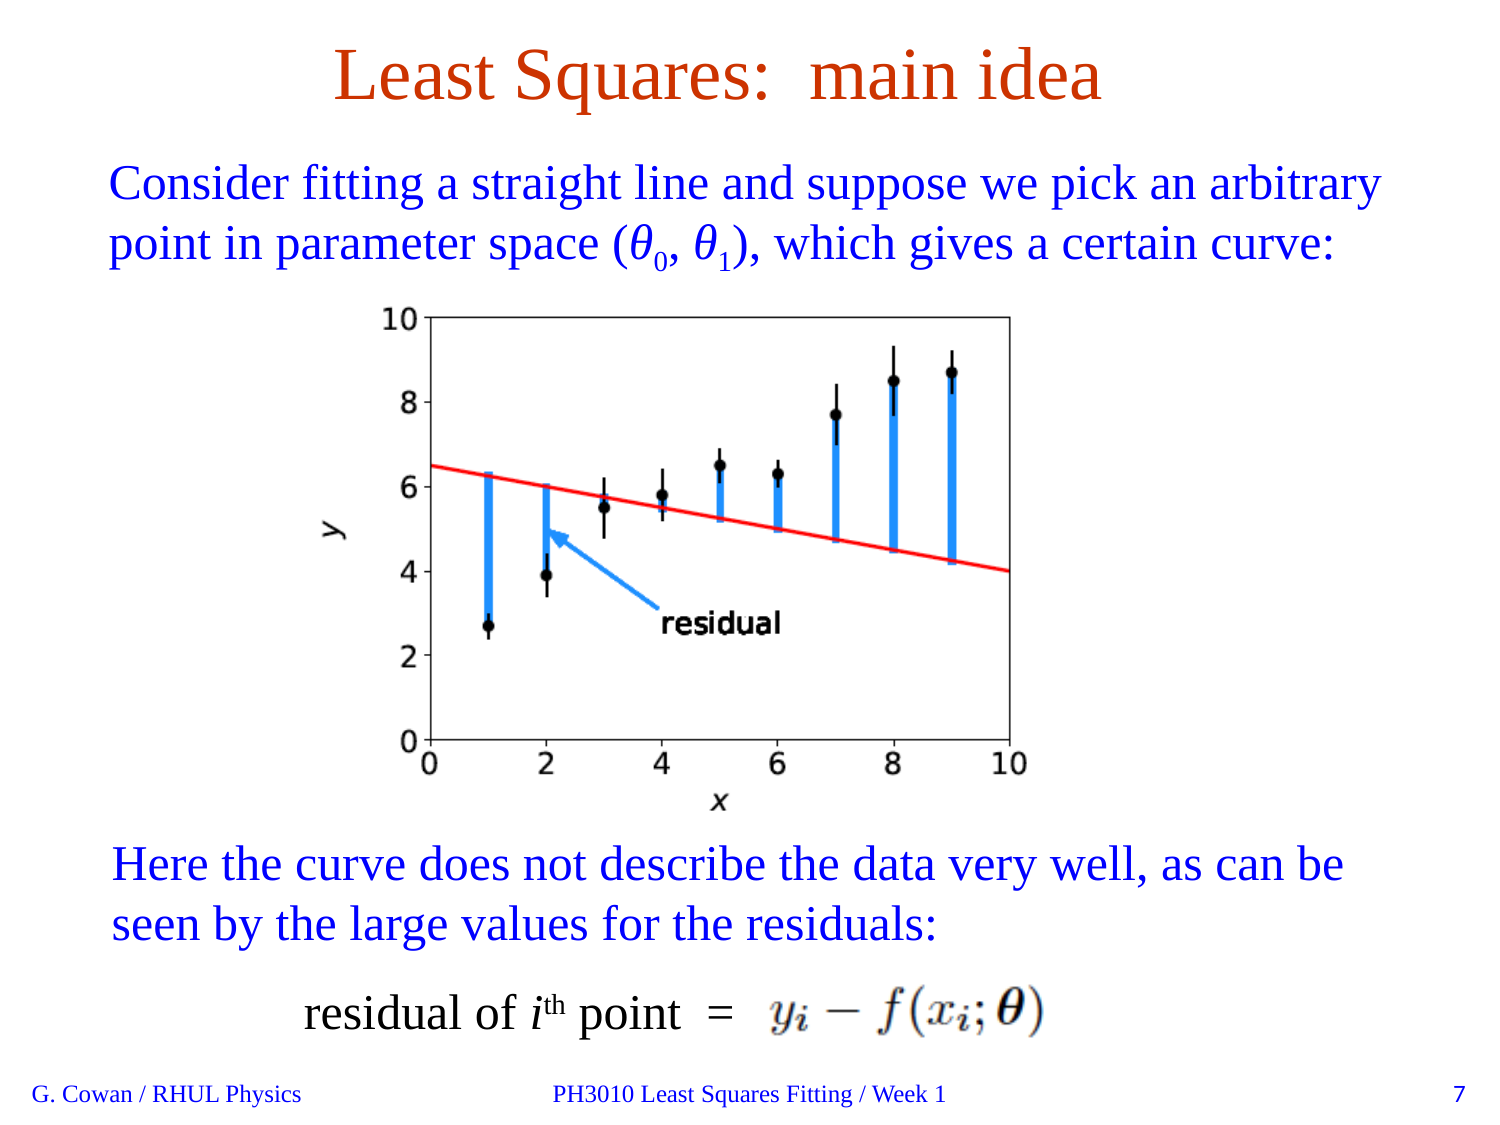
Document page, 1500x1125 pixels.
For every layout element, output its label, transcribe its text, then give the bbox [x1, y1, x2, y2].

slide_number G. Cowan / RHUL Physics [16, 1062, 367, 1123]
text_box Consider fitting a straight line and suppose we pick an arbitrary point in parameter space (θ0, θ1), which gives a certain curve: [93, 141, 1411, 285]
text_box Least Squares: main idea [80, 19, 1356, 120]
text_box residual of ith point = [289, 972, 762, 1047]
footer PH3010 Least Squares Fitting / Week 1 [512, 1062, 988, 1123]
picture [760, 978, 1047, 1045]
picture [306, 292, 1059, 825]
text_box Here the curve does not describe the data very well, as can be seen by the large values for the residuals: [96, 823, 1373, 958]
slide_number 7 [1130, 1062, 1481, 1123]
